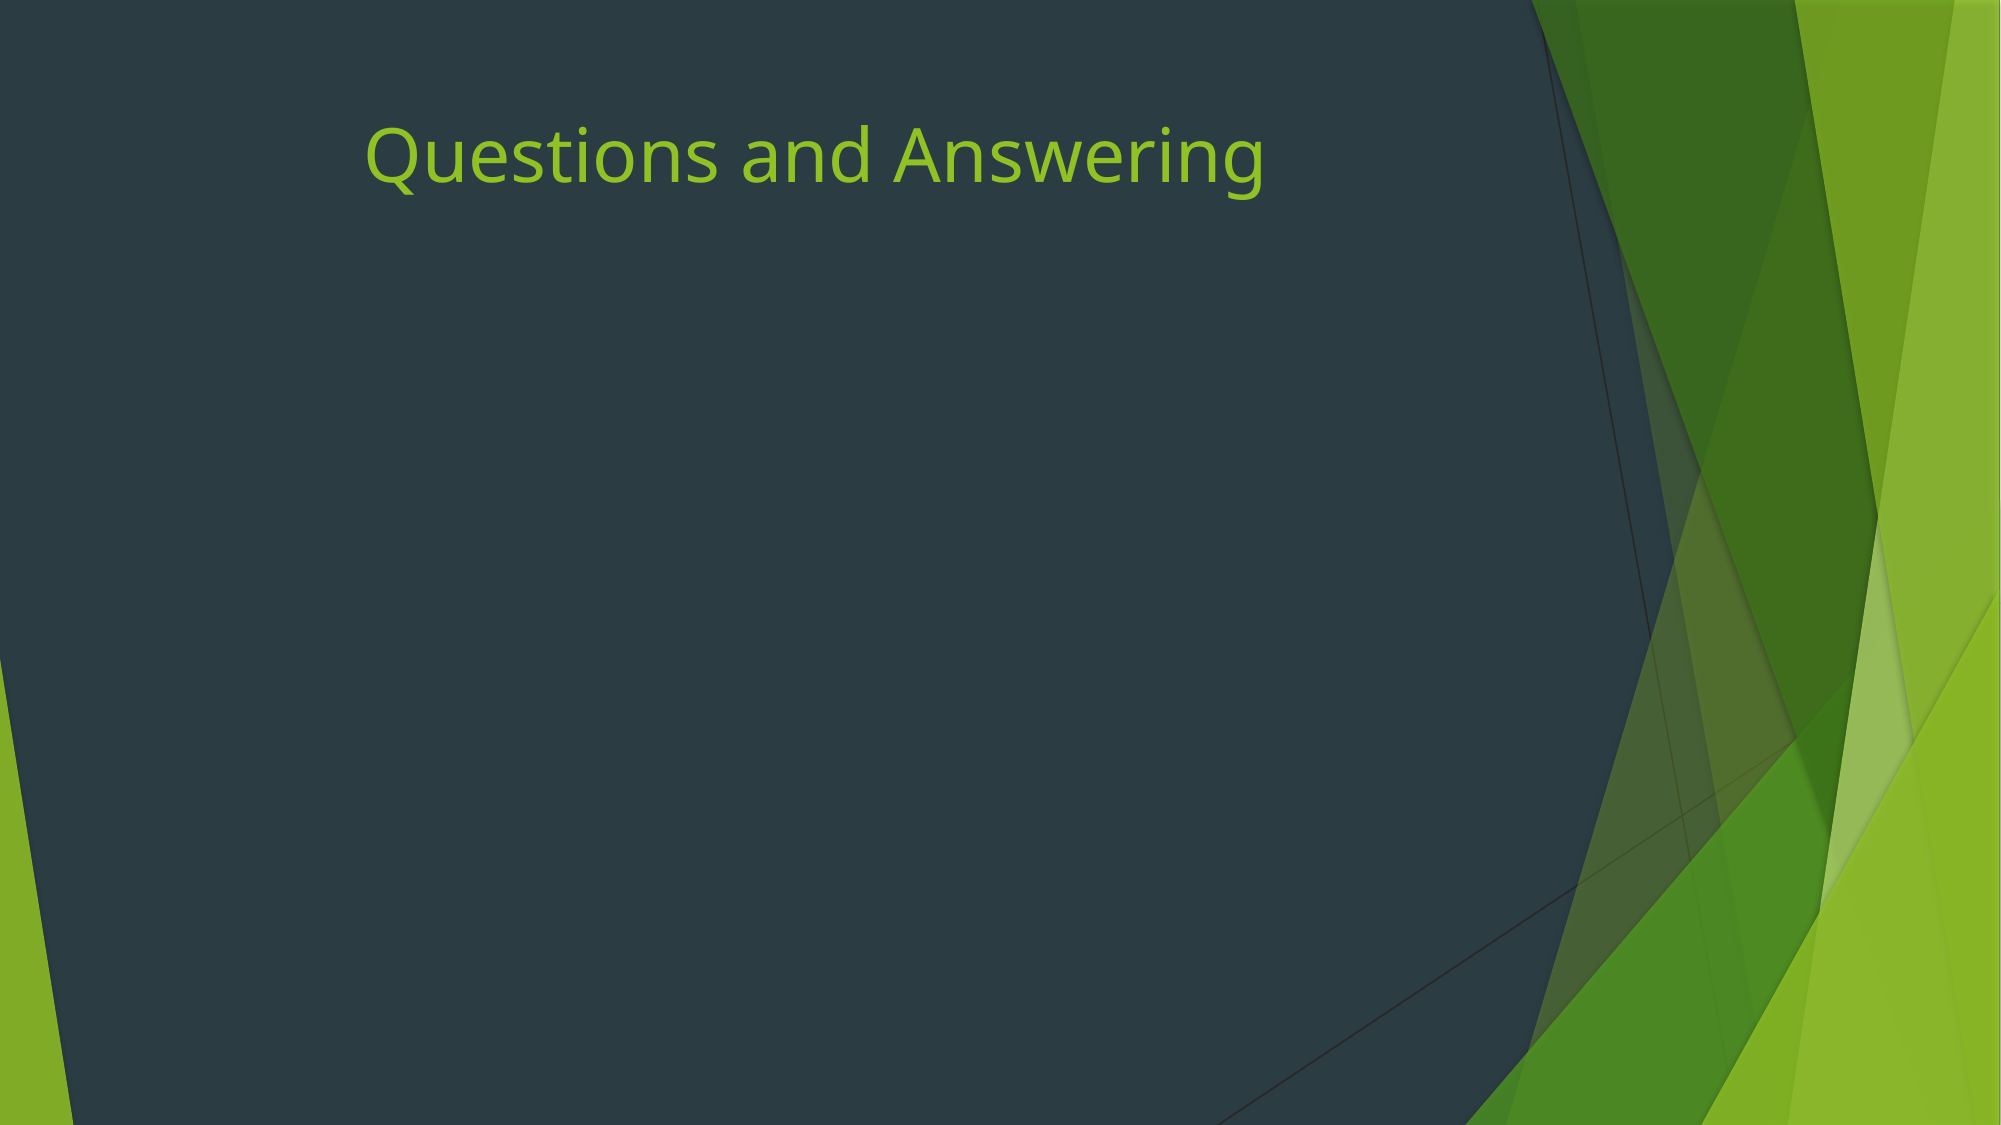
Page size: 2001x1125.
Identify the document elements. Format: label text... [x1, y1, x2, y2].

title Questions and Answering [111, 99, 1522, 317]
